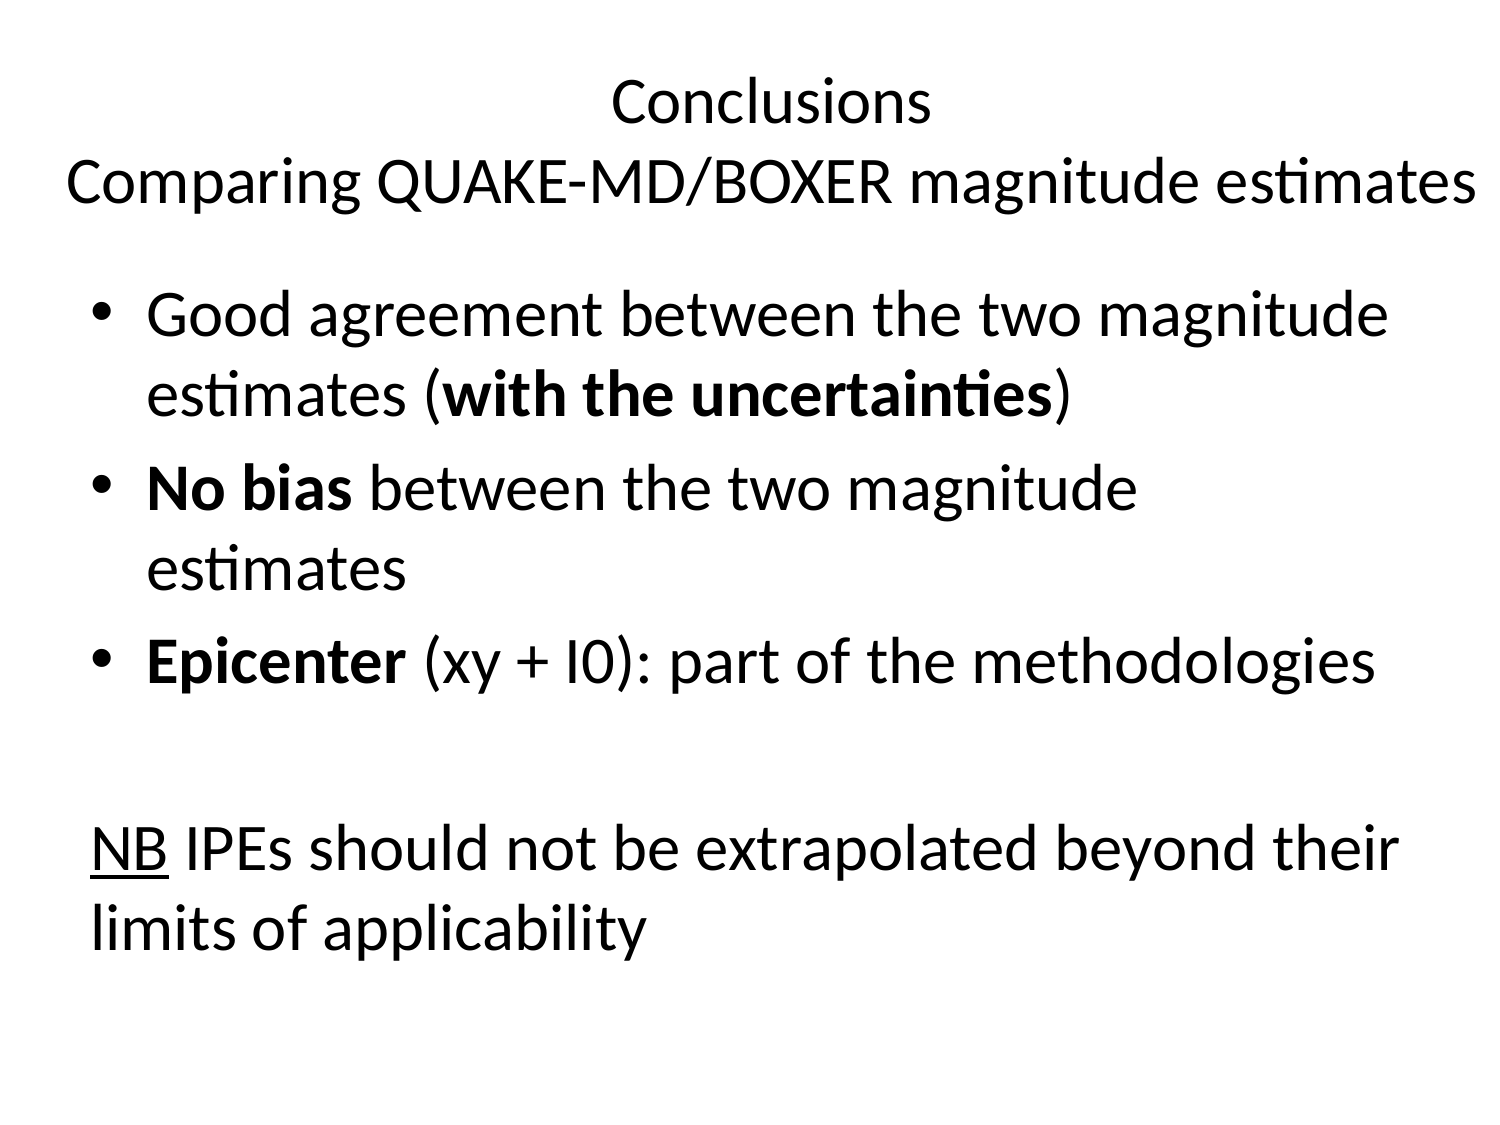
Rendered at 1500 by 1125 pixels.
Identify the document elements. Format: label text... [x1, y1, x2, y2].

list Good agreement between the two magnitude estimates (with the uncertainties) No bias between the two magnitude estimates Epicenter (xy + I0): part of the methodologies NB IPEs should not be extrapolated beyond their limits of applicability [75, 262, 1425, 1005]
title Conclusions Comparing QUAKE-MD/BOXER magnitude estimates [44, 42, 1500, 231]
